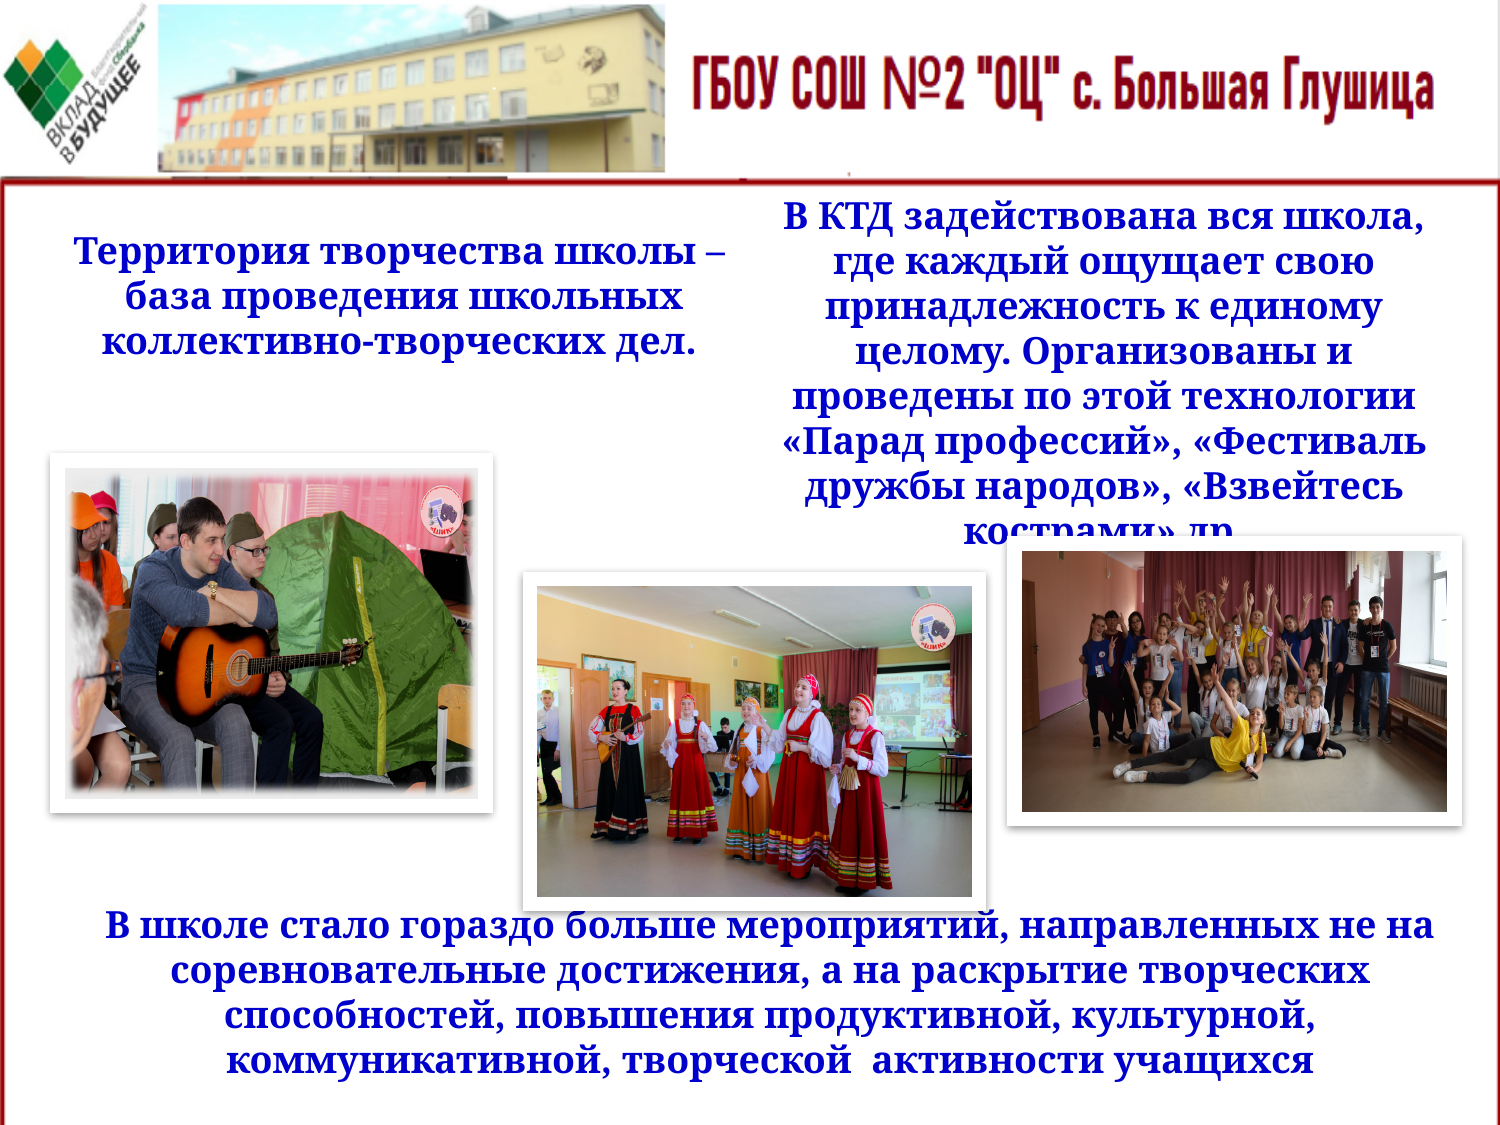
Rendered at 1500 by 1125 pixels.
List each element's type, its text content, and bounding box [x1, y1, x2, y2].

text_box В школе стало гораздо больше мероприятий, направленных не на соревновательные достижения, а на раскрытие творческих способностей, повышения продуктивной, культурной, коммуникативной, творческой активности учащихся [41, 893, 1500, 1088]
text_box Территория творчества школы – база проведения школьных коллективно-творческих дел. [29, 219, 738, 370]
text_box В КТД задействована вся школа, где каждый ощущает свою принадлежность к единому целому. Организованы и проведены по этой технологии «Парад профессий», «Фестиваль дружбы народов», «Взвейтесь кострами» др. [738, 184, 1471, 560]
picture [537, 585, 972, 897]
picture [0, 0, 1500, 1125]
